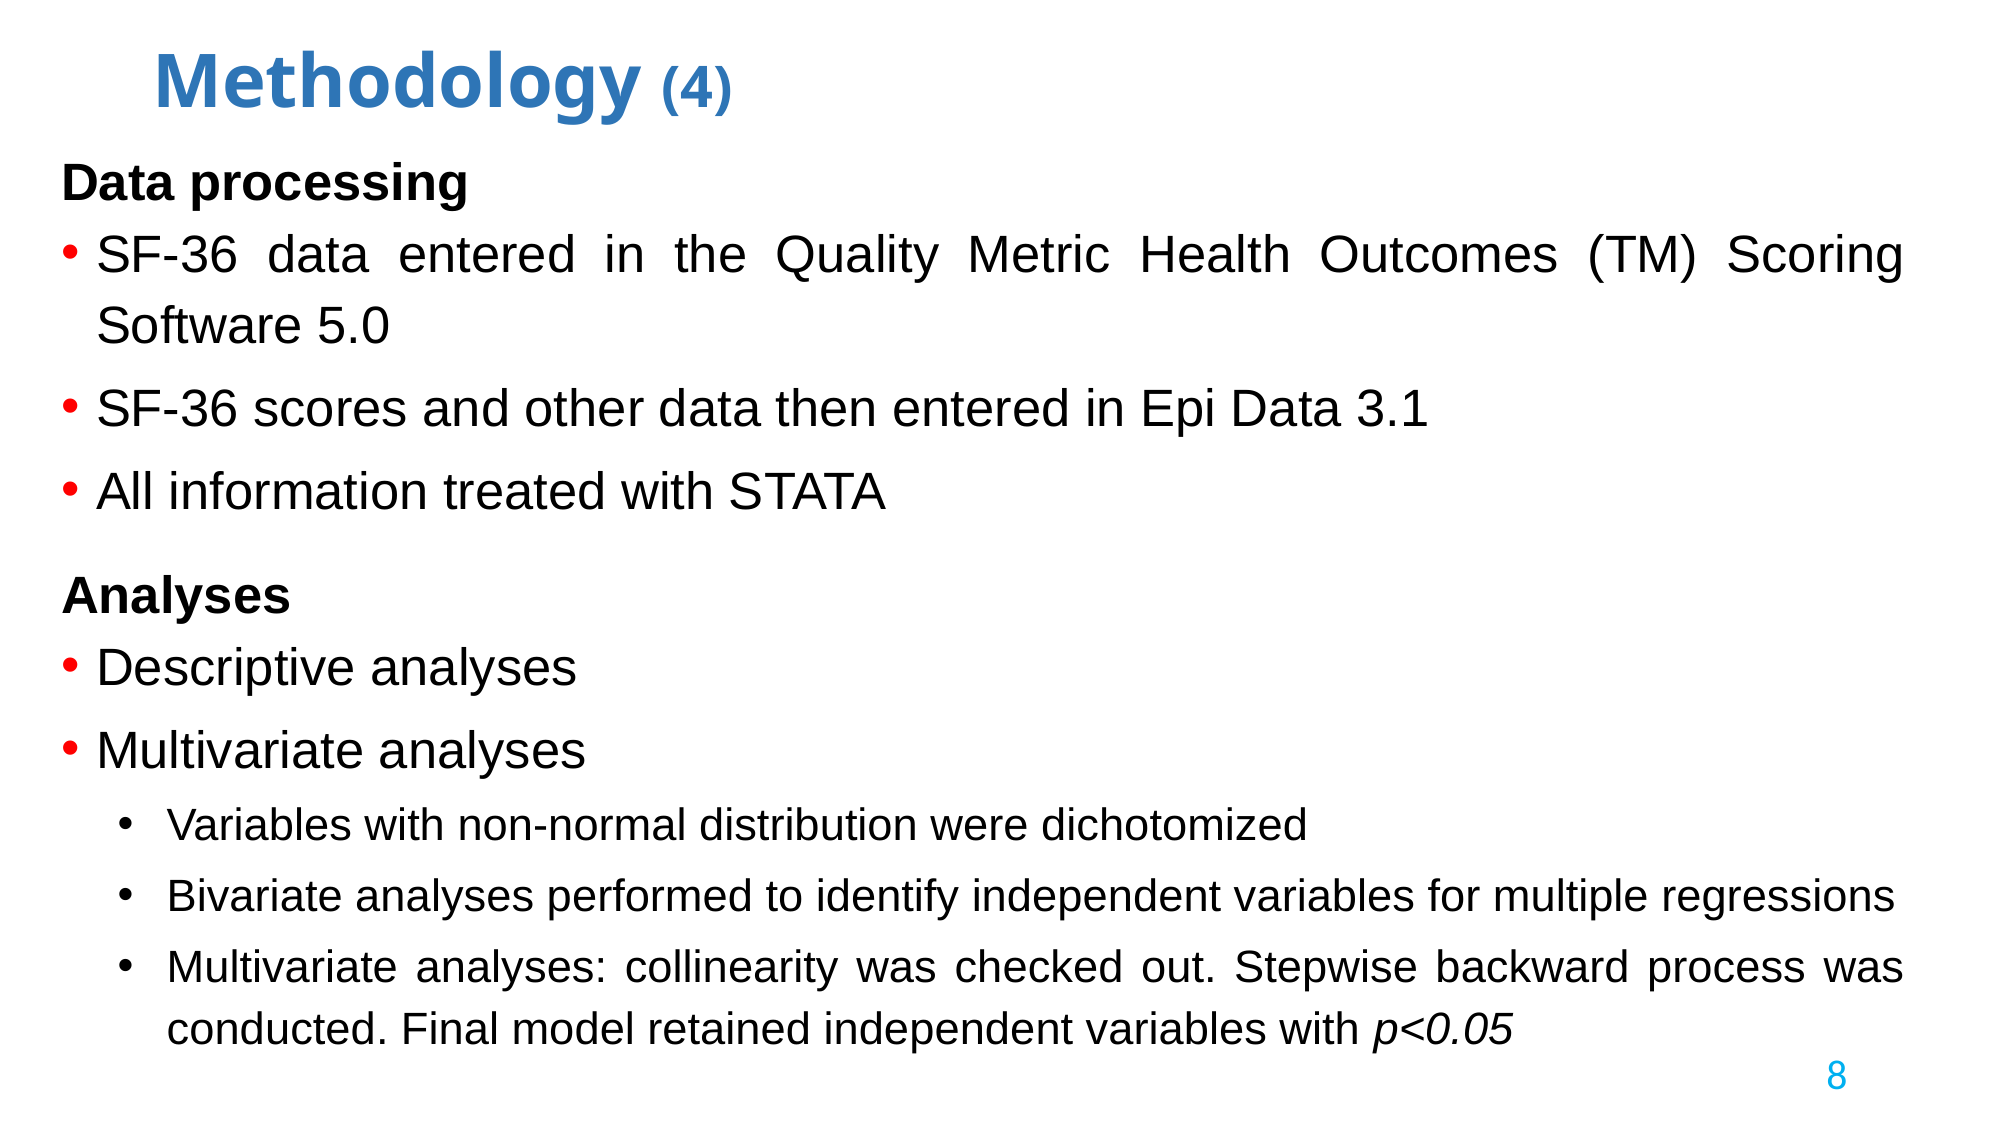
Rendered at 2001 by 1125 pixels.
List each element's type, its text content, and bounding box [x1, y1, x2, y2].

title Methodology (4) [137, 35, 1863, 131]
list Data processing SF-36 data entered in the Quality Metric Health Outcomes (TM) Scoring Software 5.0 SF-36 scores and other data then entered in Epi Data 3.1 All information treated with STATA Analyses Descriptive analyses Multivariate analyses Variables with non-normal distribution were dichotomized Bivariate analyses performed to identify independent variables for multiple regressions Multivariate analyses: collinearity was checked out. Stepwise backward process was conducted. Final model retained independent variables with p<0.05 [45, 131, 1921, 1075]
slide_number 8 [1412, 1042, 1863, 1103]
